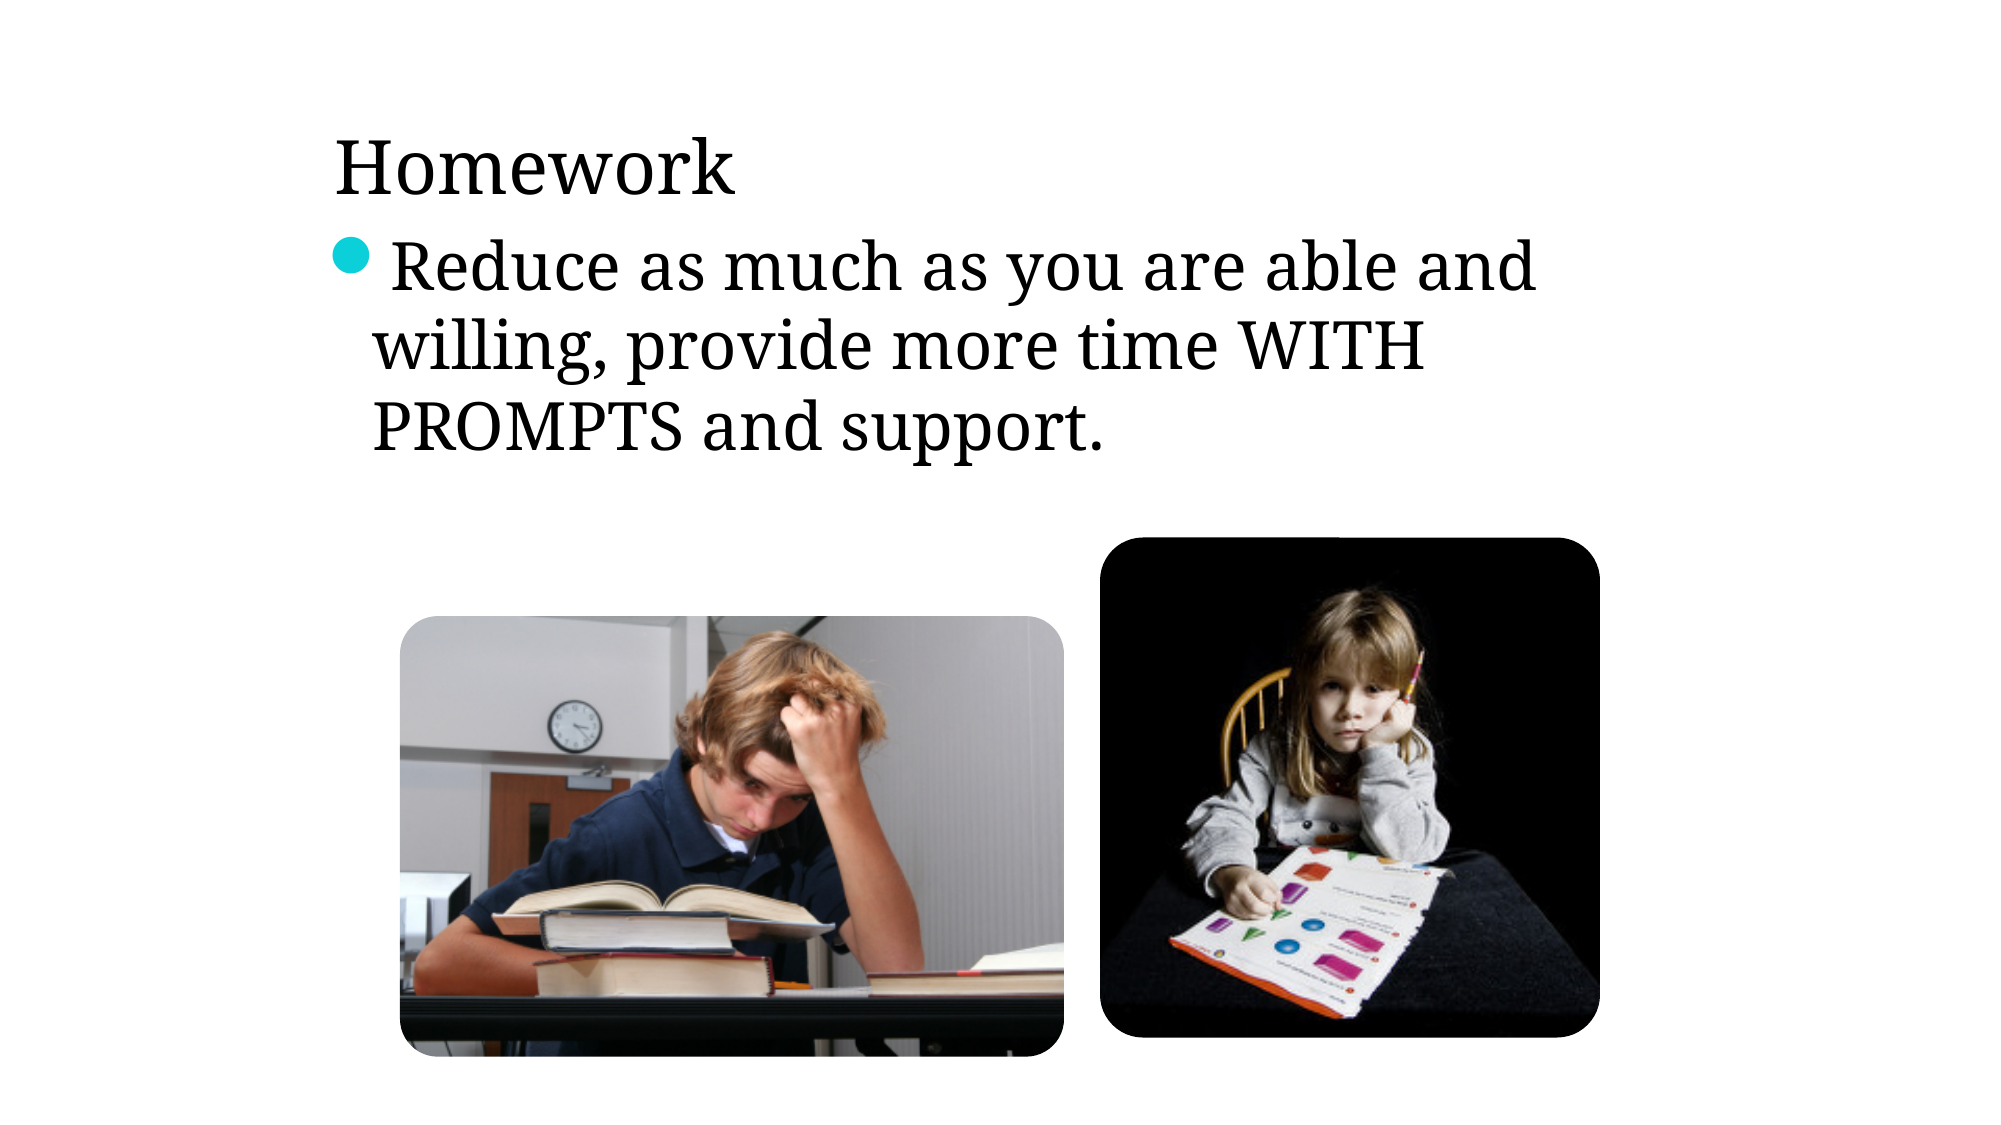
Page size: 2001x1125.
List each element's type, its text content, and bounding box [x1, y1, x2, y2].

picture [399, 615, 1065, 1057]
list Homework Reduce as much as you are able and willing, provide more time WITH PROMPTS and support. [312, 112, 1638, 683]
picture [1099, 537, 1601, 1038]
table_header ACCUSATION [1092, 538, 1099, 683]
table_header ACCUSATION [1601, 538, 1608, 683]
table_header ACCUSATION [1065, 618, 1071, 683]
table_header ACCUSATION [392, 617, 399, 683]
